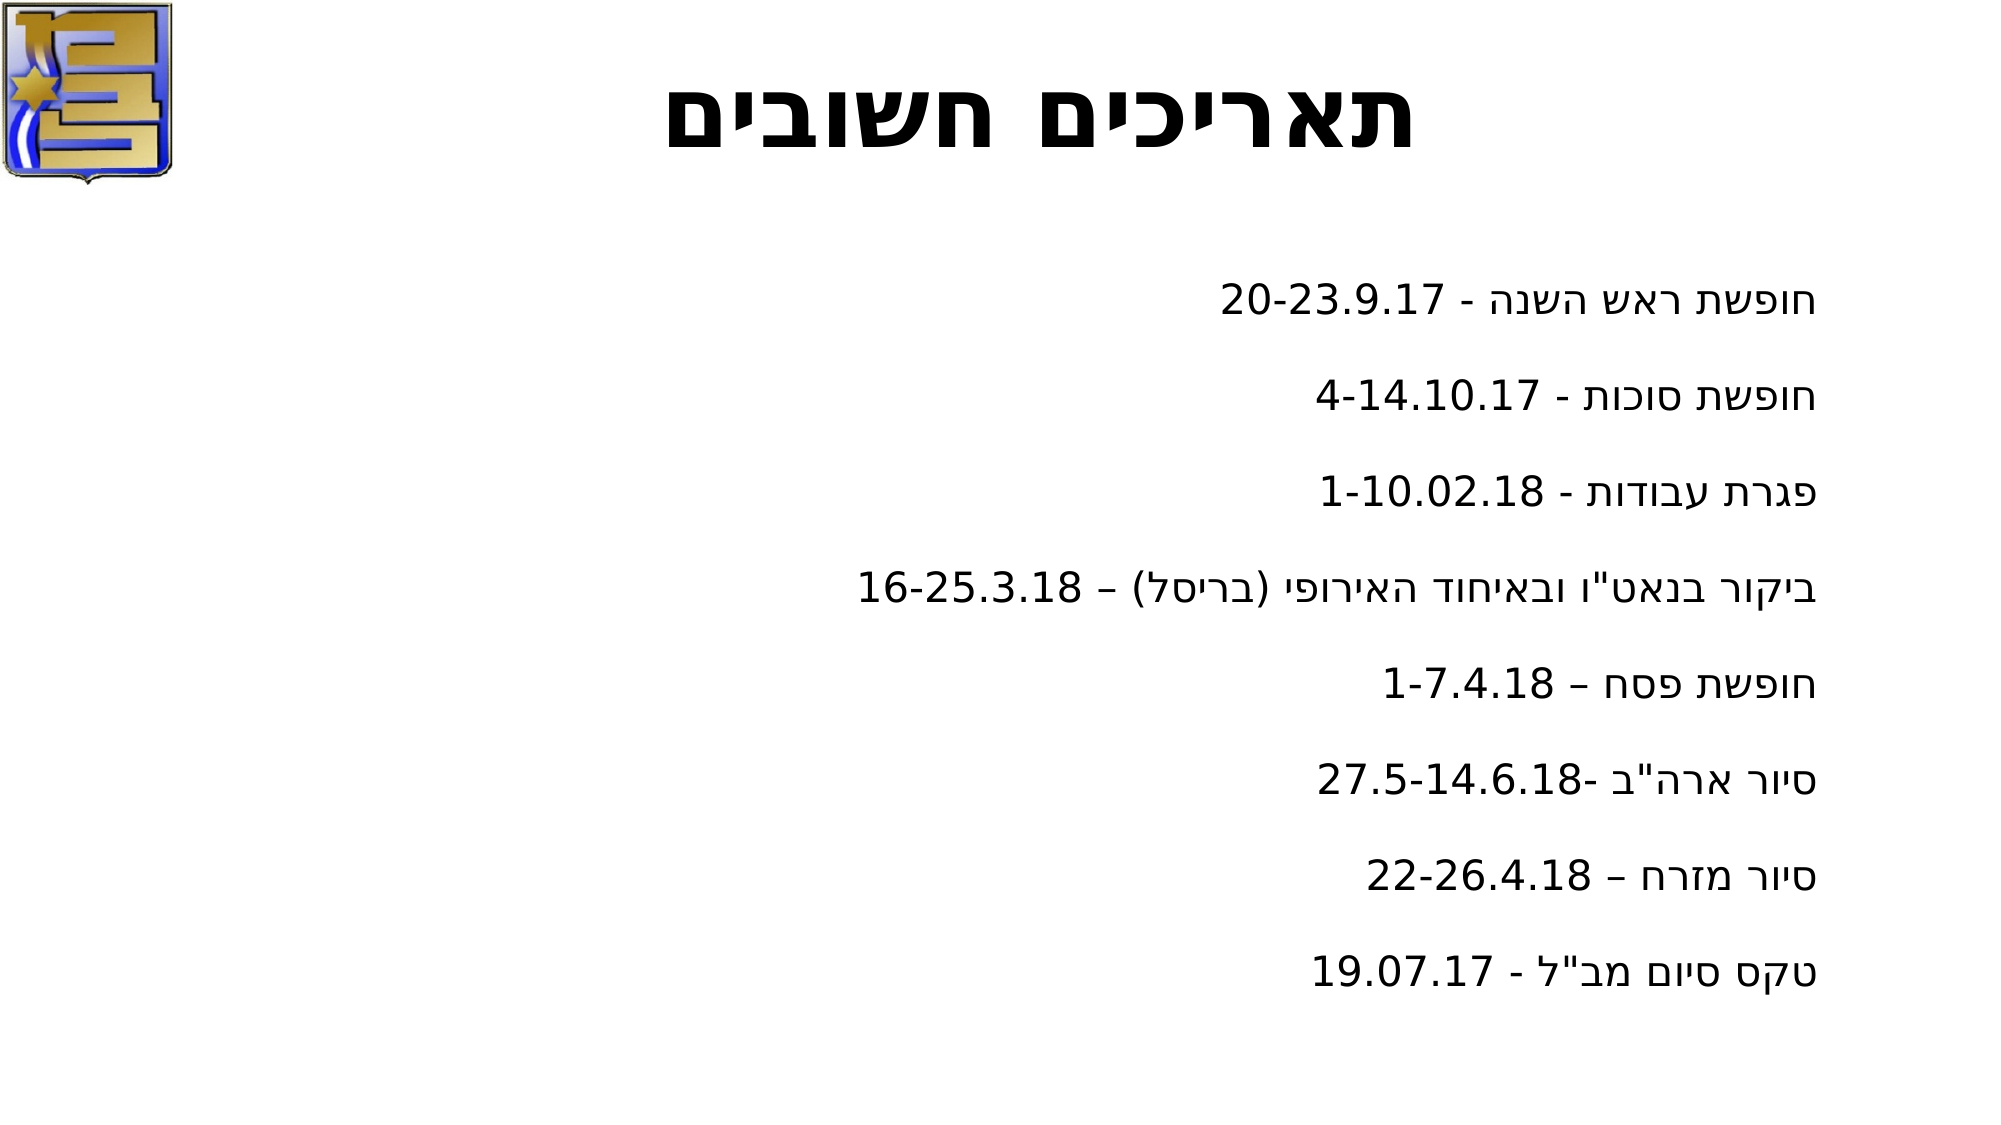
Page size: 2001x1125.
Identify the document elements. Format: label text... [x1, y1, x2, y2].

text_box תאריכים חשובים [645, 40, 1436, 176]
picture [0, 0, 173, 185]
list חופשת ראש השנה - 20-23.9.17 חופשת סוכות - 4-14.10.17 פגרת עבודות - 1-10.02.18 ביקור בנאט"ו ובאיחוד האירופי (בריסל) – 16-25.3.18 חופשת פסח – 1-7.4.18 סיור ארה"ב -27.5-14.6.18 סיור מזרח – 22-26.4.18 טקס סיום מב"ל - 19.07.17 [362, 240, 1834, 1073]
